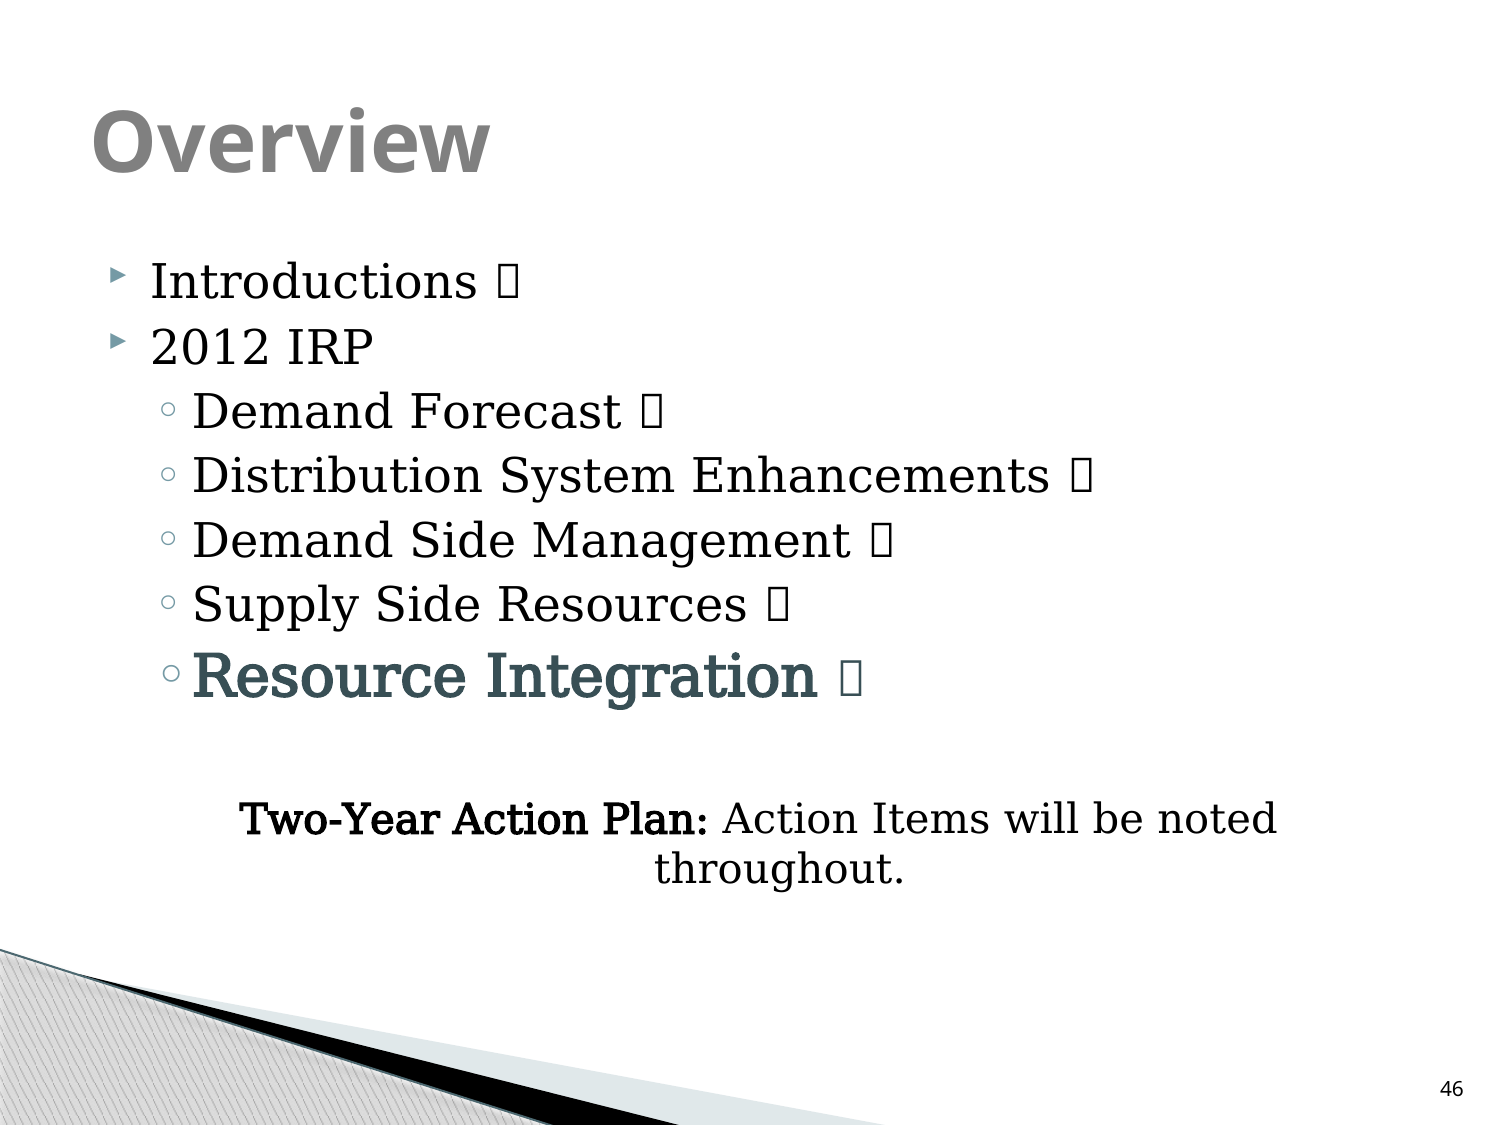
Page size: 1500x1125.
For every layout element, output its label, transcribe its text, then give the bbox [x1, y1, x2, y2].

title Overview [75, 45, 1425, 233]
list Introductions  2012 IRP Demand Forecast  Distribution System Enhancements  Demand Side Management  Supply Side Resources  Resource Integration  Two-Year Action Plan: Action Items will be noted throughout. [75, 243, 1425, 986]
slide_number 46 [1418, 1051, 1479, 1112]
